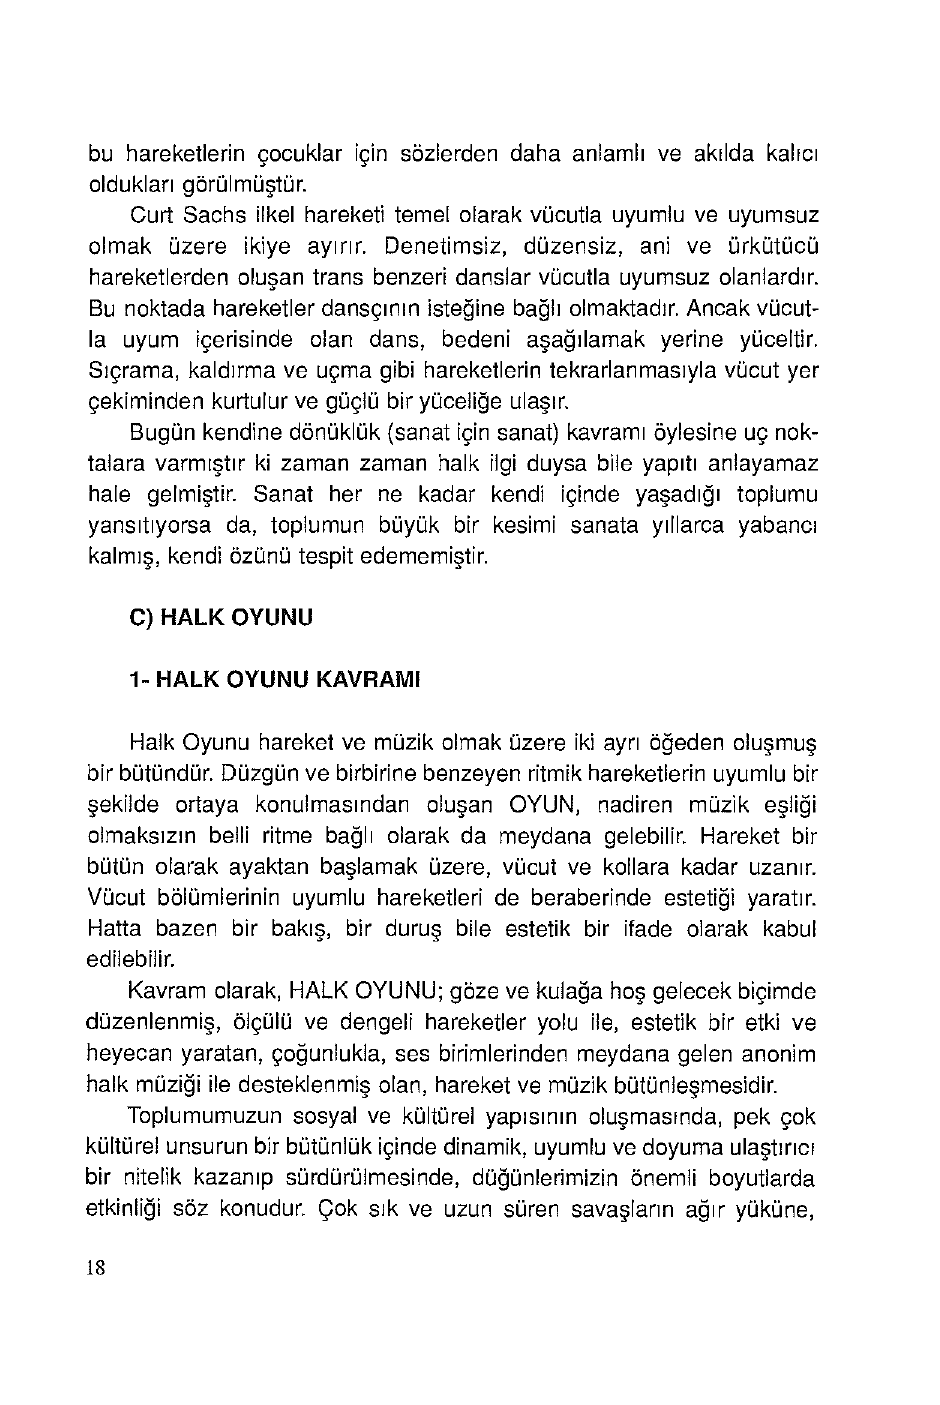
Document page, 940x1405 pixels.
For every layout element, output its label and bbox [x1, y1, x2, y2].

text_box [86, 143, 819, 1275]
